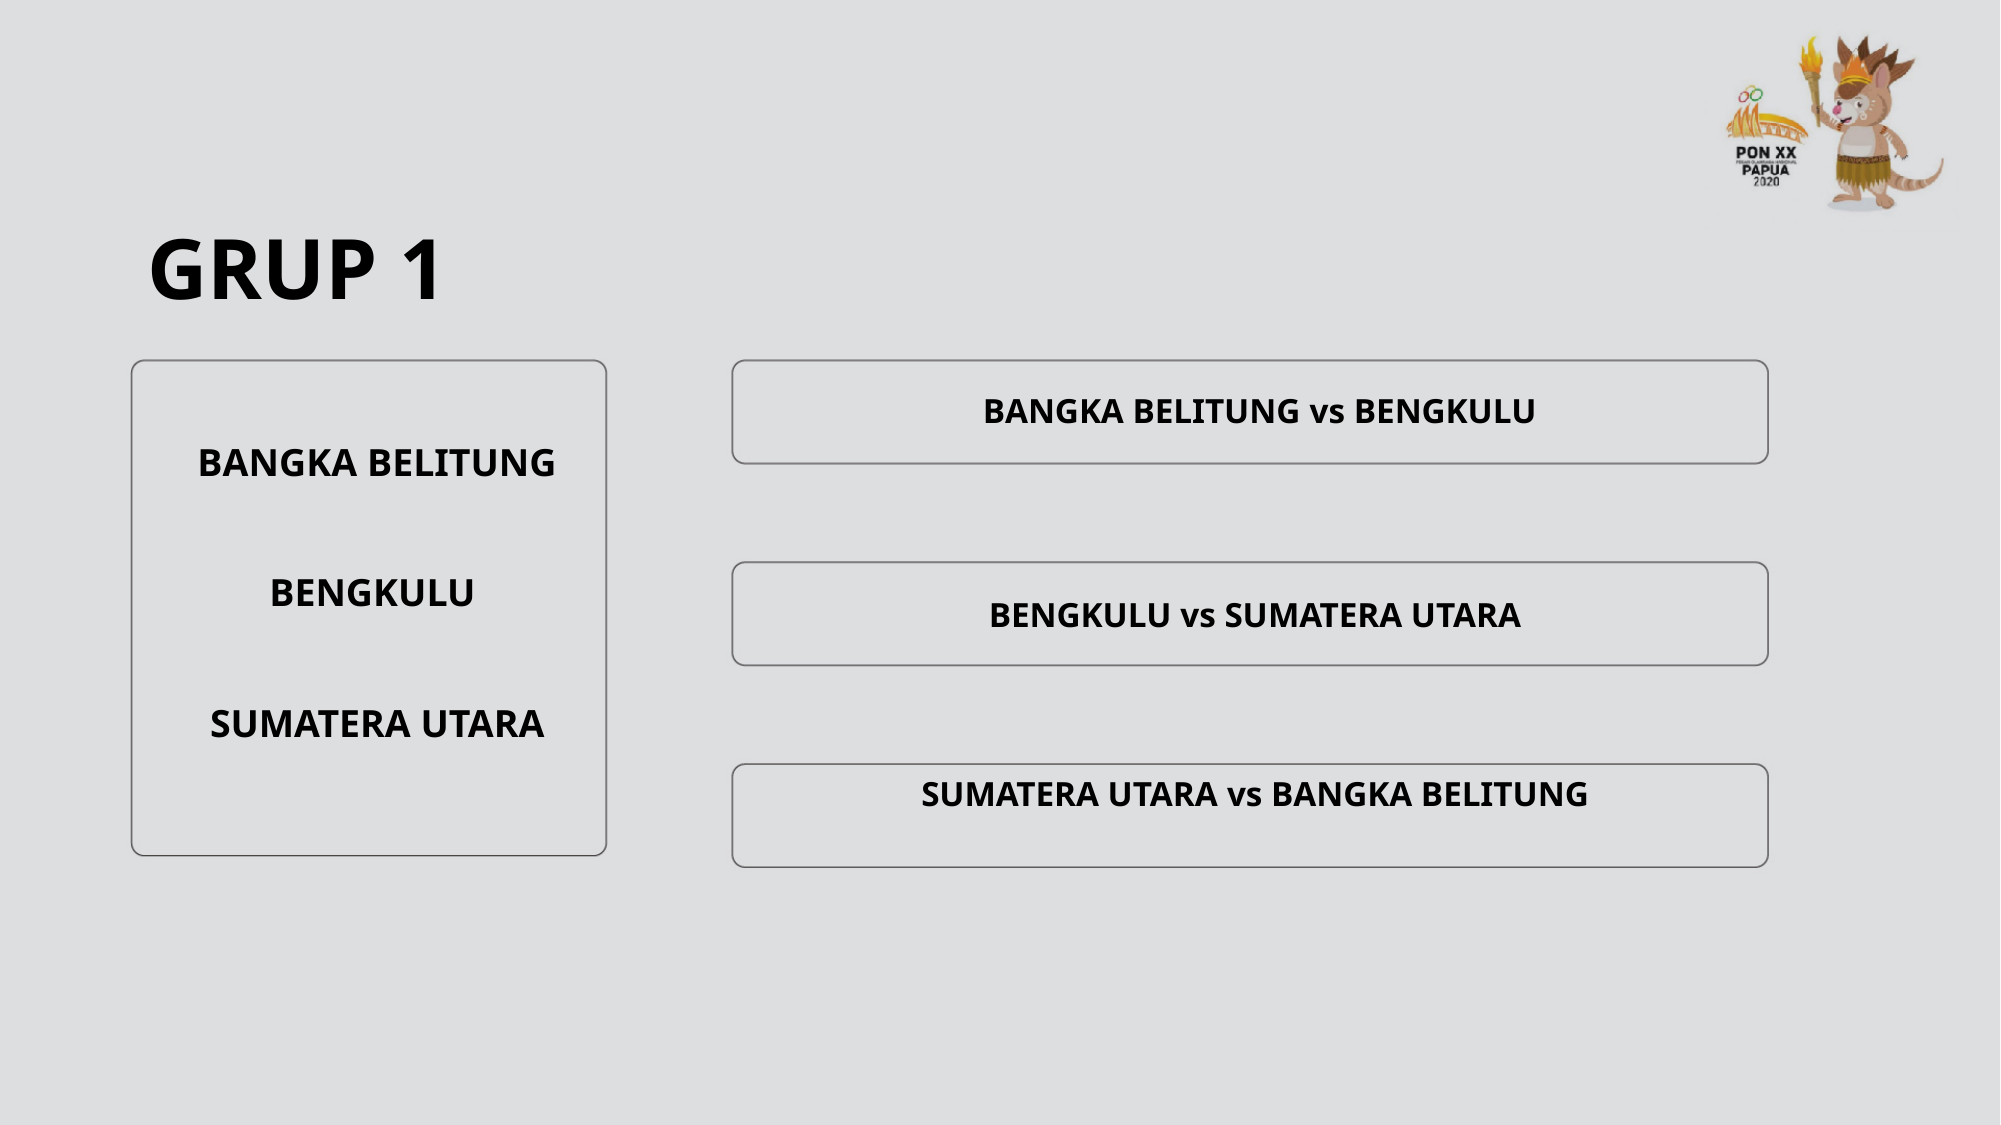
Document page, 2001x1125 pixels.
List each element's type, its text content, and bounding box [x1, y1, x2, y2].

title GRUP 1 [132, 218, 588, 327]
text_box BENGKULU [149, 545, 605, 644]
text_box SUMATERA UTARA [149, 676, 605, 775]
text_box BENGKULU vs SUMATERA UTARA [757, 567, 1754, 666]
picture [0, 0, 2001, 1125]
text_box BANGKA BELITUNG [149, 415, 605, 514]
text_box SUMATERA UTARA vs BANGKA BELITUNG [757, 764, 1754, 863]
text_box BANGKA BELITUNG vs BENGKULU [757, 364, 1754, 462]
